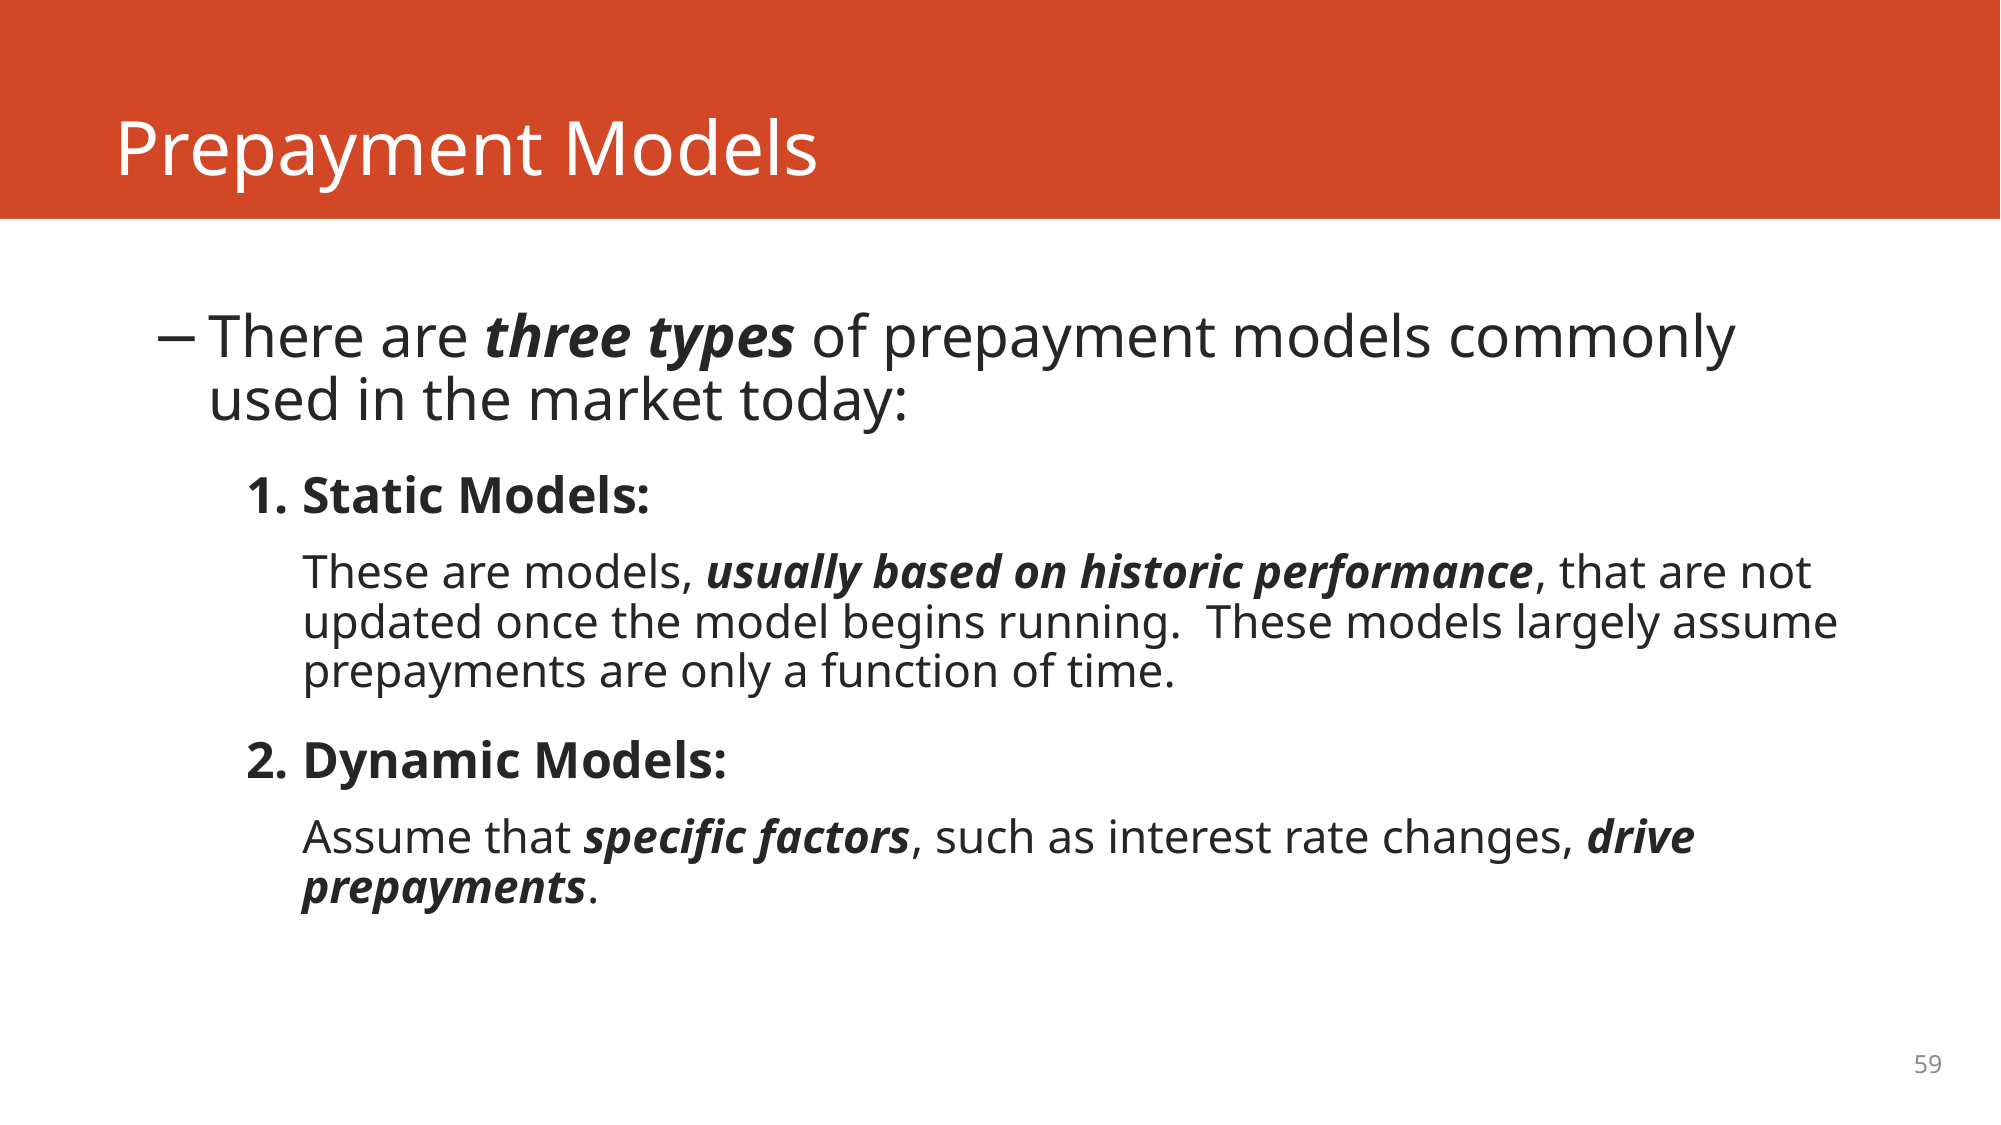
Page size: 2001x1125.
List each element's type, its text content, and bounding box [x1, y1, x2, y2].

list There are three types of prepayment models commonly used in the market today: Static Models: These are models, usually based on historic performance, that are not updated once the model begins running. These models largely assume prepayments are only a function of time. Dynamic Models: Assume that specific factors, such as interest rate changes, drive prepayments. [137, 299, 1863, 1023]
slide_number 59 [1419, 1035, 1958, 1096]
title Prepayment Models [99, 0, 1863, 199]
